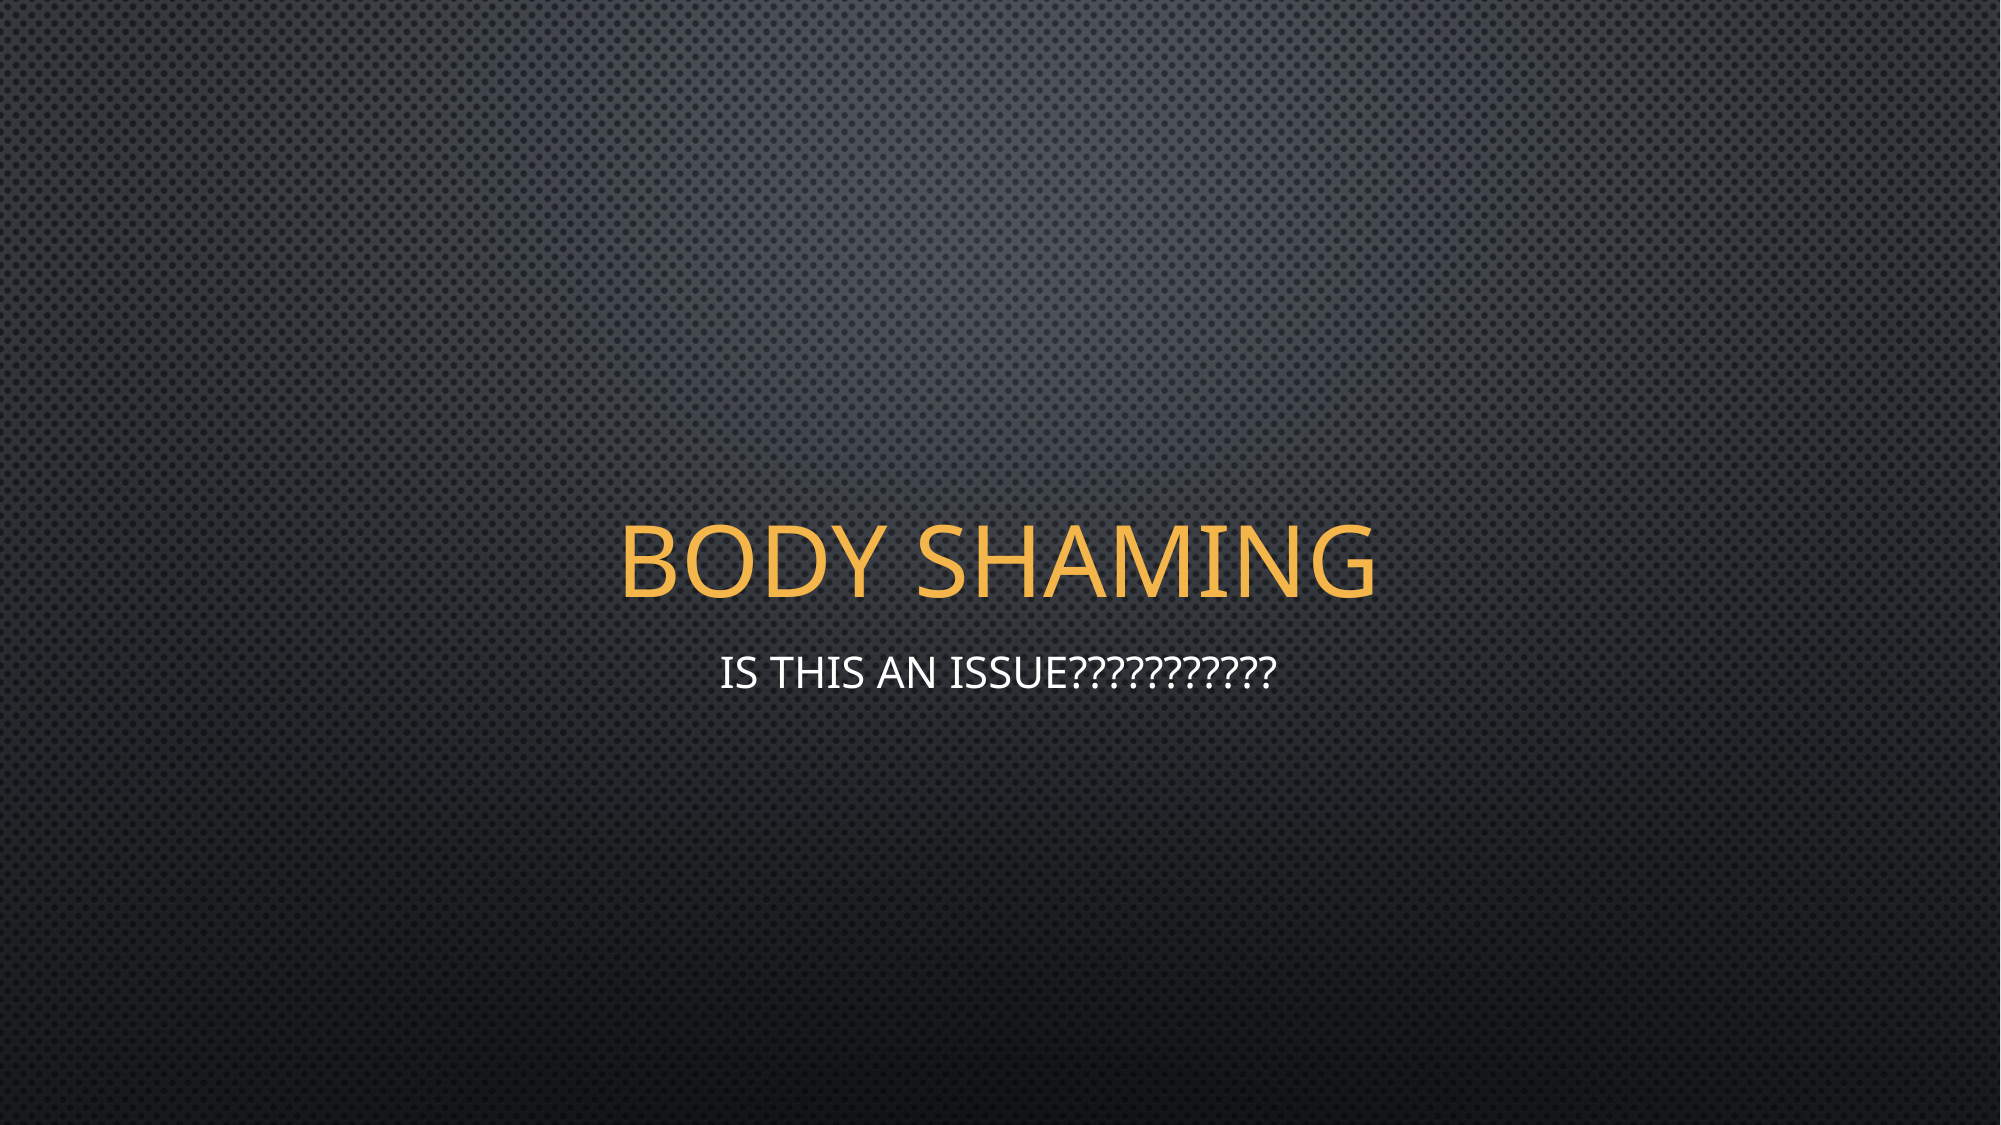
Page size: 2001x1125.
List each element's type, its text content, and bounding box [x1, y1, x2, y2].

subtitle Is this an issue??????????? [287, 637, 1711, 950]
title Body Shaming [287, 99, 1711, 625]
